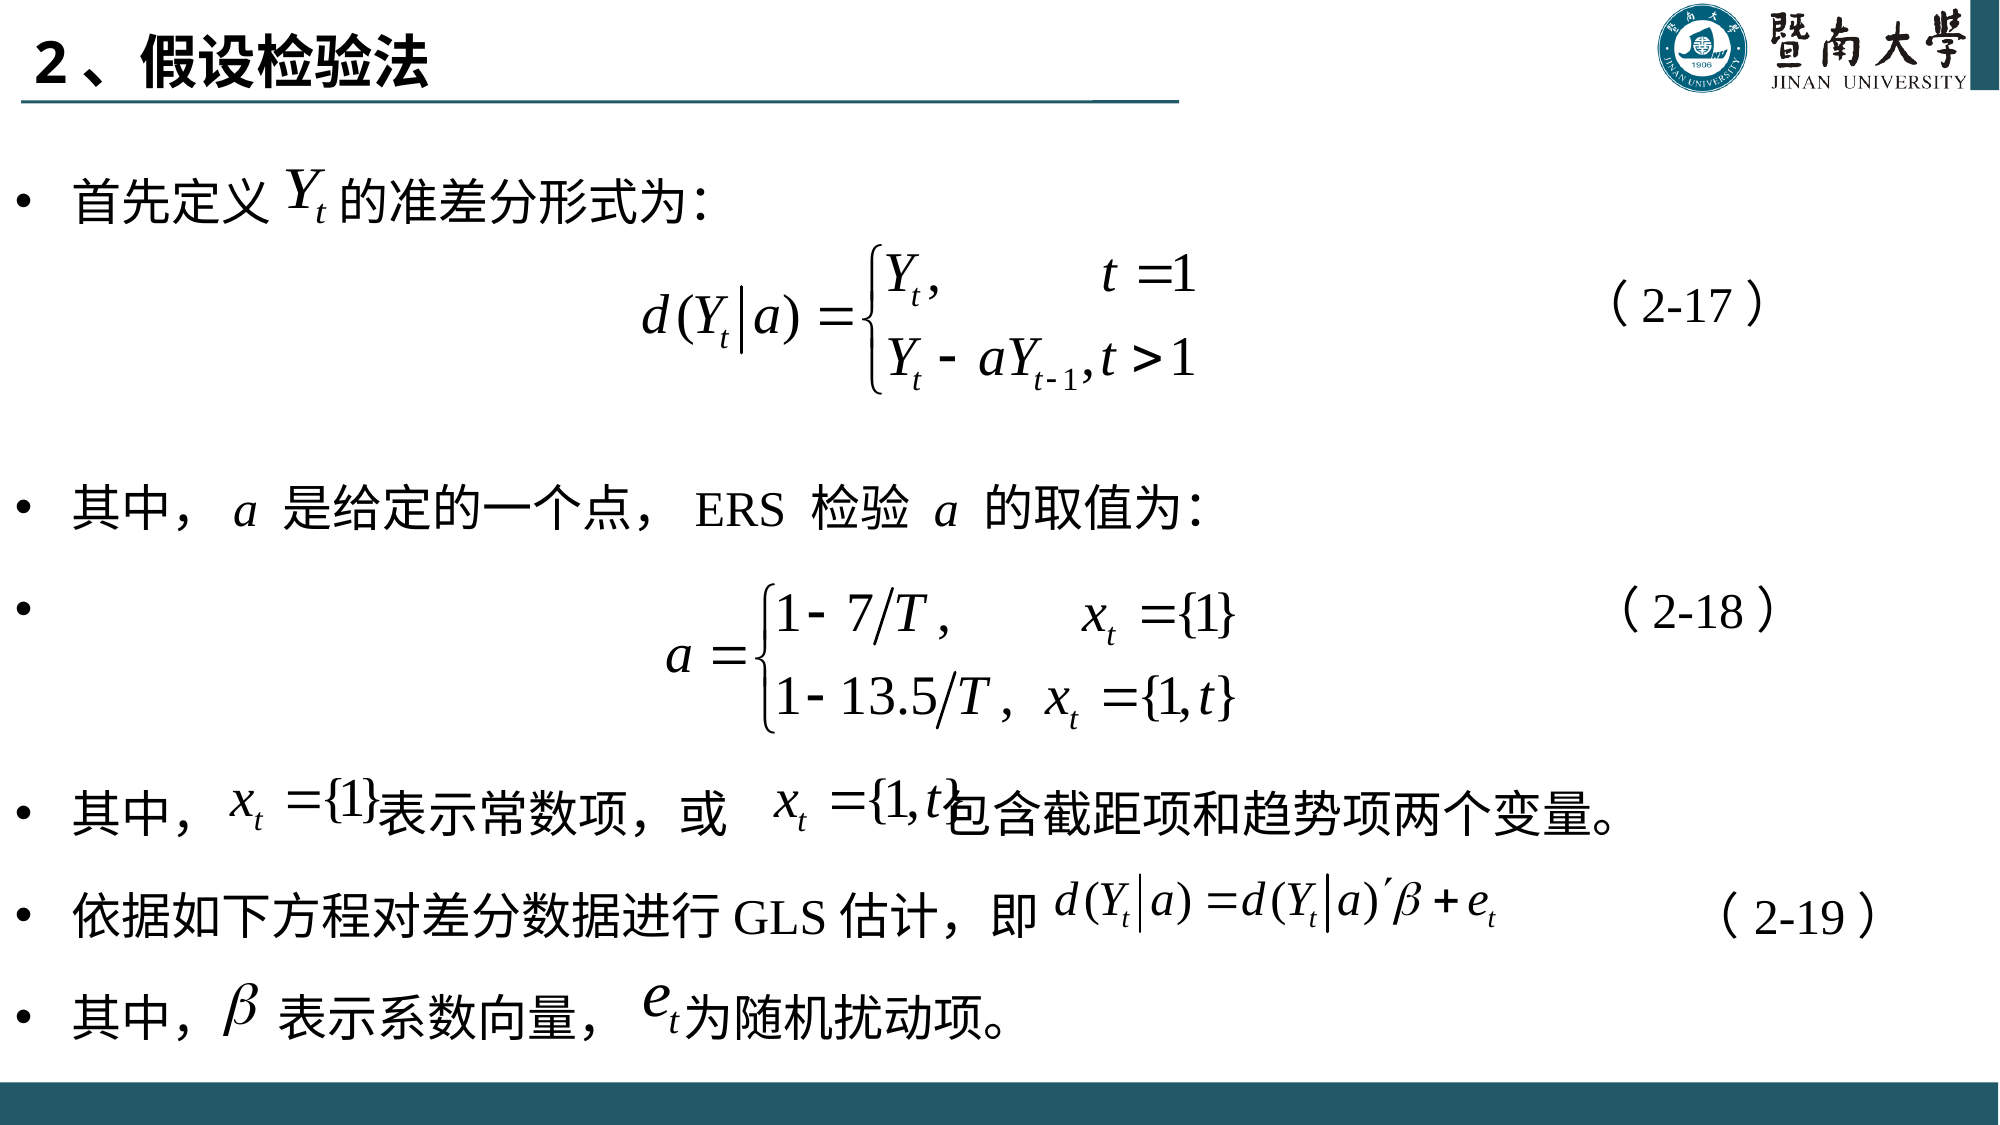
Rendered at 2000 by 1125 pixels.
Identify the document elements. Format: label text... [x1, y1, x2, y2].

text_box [656, 570, 1246, 748]
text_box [633, 951, 694, 1050]
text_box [633, 230, 1204, 409]
picture [1657, 3, 1967, 93]
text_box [763, 761, 973, 845]
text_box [212, 969, 274, 1050]
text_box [276, 148, 339, 238]
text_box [219, 761, 389, 844]
title 2、假设检验法 [19, 0, 906, 121]
text_box 首先定义 的准差分形式为： （2-17） 其中，a 是给定的一个点，ERS 检验 a 的取值为： （2-18） 其中， 表示常数项，或 包含截距项和趋势项两个变量。 依据如下方程对差分数据进行GLS估计，即 （2-19） 其中， 表示系数向量， 为随机扰动项。 [0, 121, 1957, 1054]
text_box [1046, 862, 1508, 944]
